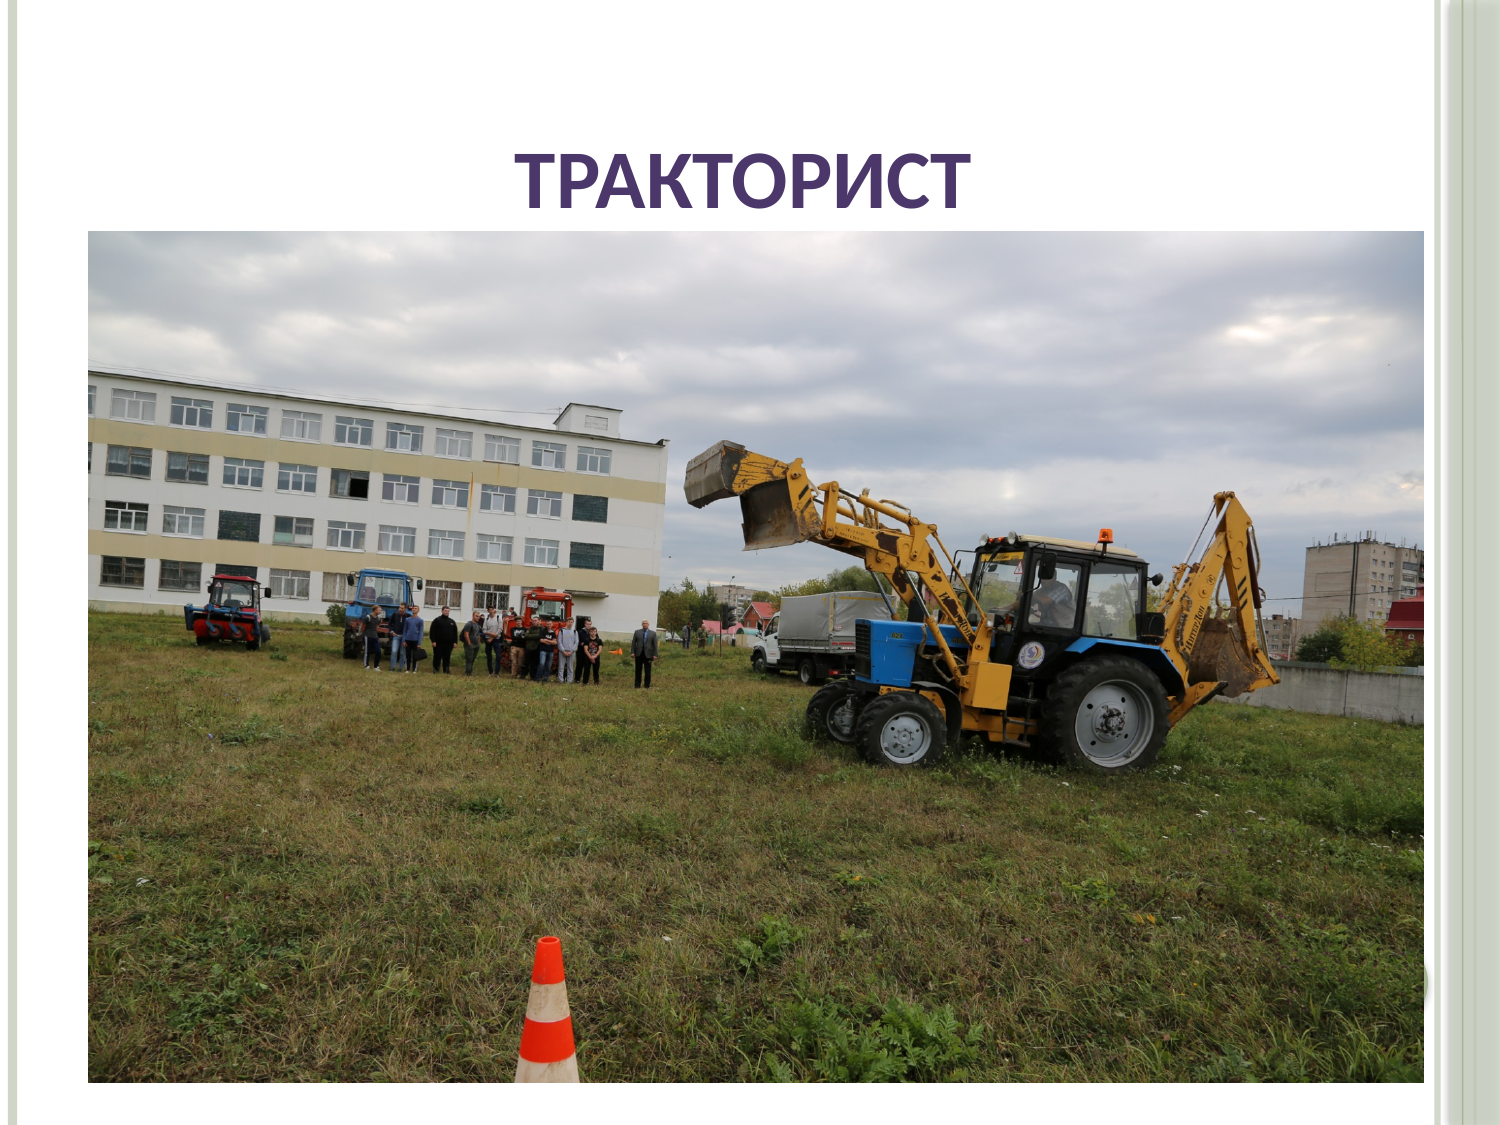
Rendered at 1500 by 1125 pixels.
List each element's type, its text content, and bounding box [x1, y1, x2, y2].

picture [87, 231, 1424, 1083]
title Тракторист [75, 45, 1412, 233]
